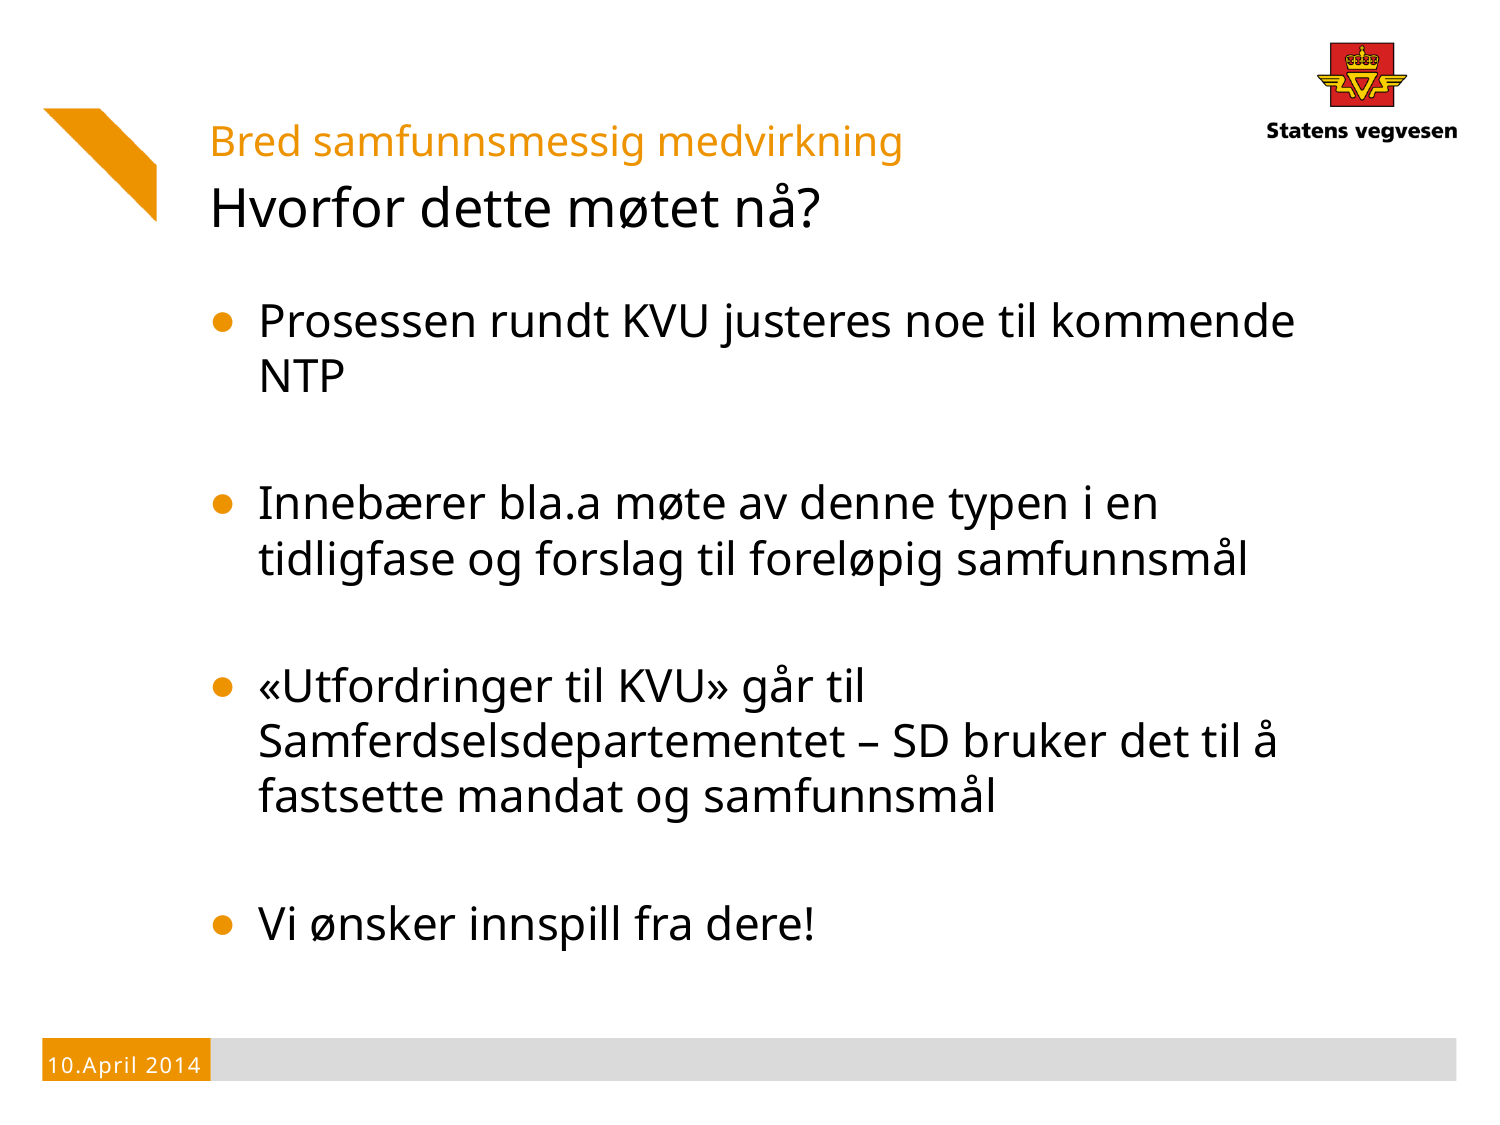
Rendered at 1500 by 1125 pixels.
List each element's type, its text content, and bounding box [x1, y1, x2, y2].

list Prosessen rundt KVU justeres noe til kommende NTP Innebærer bla.a møte av denne typen i en tidligfase og forslag til foreløpig samfunnsmål «Utfordringer til KVU» går til Samferdselsdepartementet – SD bruker det til å fastsette mandat og samfunnsmål Vi ønsker innspill fra dere! [208, 291, 1358, 996]
list Bred samfunnsmessig medvirkning [209, 114, 1143, 173]
picture [0, 0, 167, 230]
picture [1252, 0, 1500, 145]
title Hvorfor dette møtet nå? [209, 173, 1358, 251]
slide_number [29, 1046, 219, 1083]
